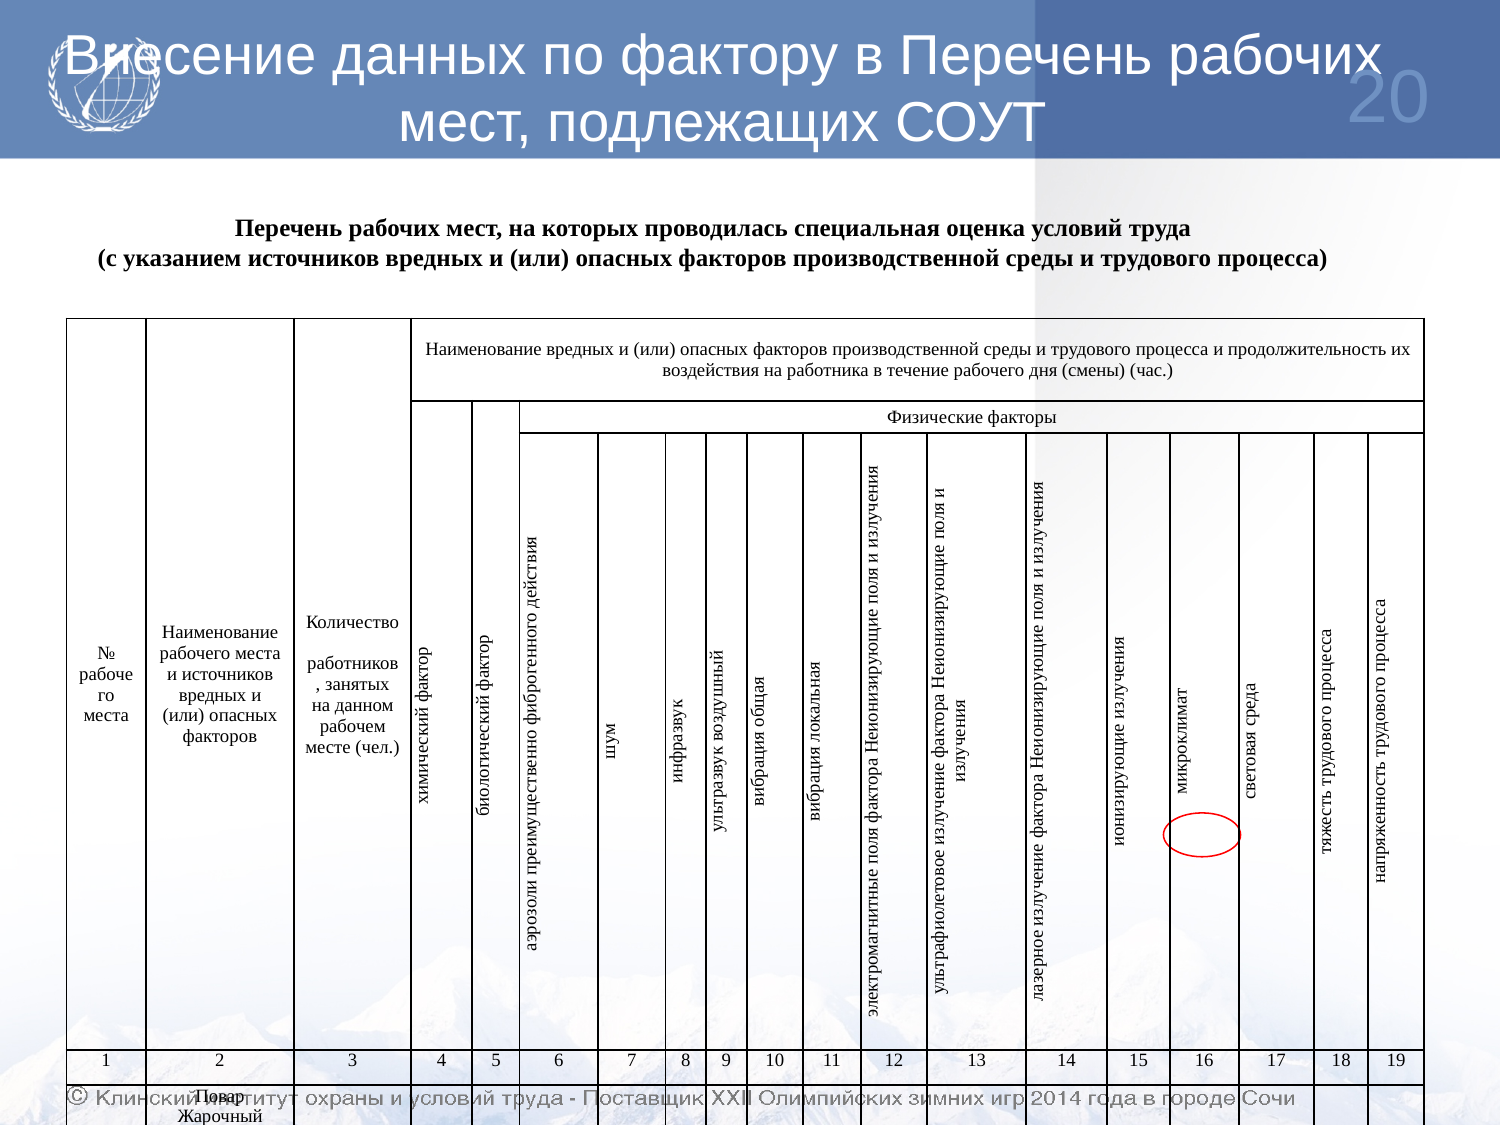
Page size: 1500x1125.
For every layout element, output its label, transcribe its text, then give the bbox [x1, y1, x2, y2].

table_cell Физические факторы [520, 402, 1423, 432]
table_cell вибрация общая [748, 434, 802, 1049]
table_cell 12 [862, 1051, 926, 1084]
table_cell - [520, 1086, 597, 1125]
table_cell 1 [295, 1086, 410, 1125]
table_cell 4 [412, 1051, 471, 1084]
table_cell 9 [707, 1051, 746, 1084]
table_cell 8ч [1240, 1086, 1313, 1125]
table_cell электромагнитные поля фактора Неионизирующие поля и излучения [862, 434, 926, 1049]
table_cell 8 [666, 1051, 705, 1084]
table_cell - [928, 1086, 1025, 1125]
table_cell 3 [295, 1051, 410, 1084]
table_cell шум [599, 434, 665, 1049]
table_cell - [707, 1086, 746, 1125]
table_cell - [473, 1086, 519, 1125]
table_cell 8ч [1171, 1086, 1238, 1125]
table_cell инфразвук [666, 434, 705, 1049]
table_cell - [804, 1086, 860, 1125]
table_cell лазерное излучение фактора Неионизирующие поля и излучения [1027, 434, 1106, 1049]
table_cell напряженность трудового процесса [1369, 434, 1423, 1049]
table_cell - [1108, 1086, 1169, 1125]
table_cell 13 [928, 1051, 1025, 1084]
table_cell 18 [1315, 1051, 1367, 1084]
table_cell - [666, 1086, 705, 1125]
table_header Количество работников, занятых на данном рабочем месте (чел.) [295, 319, 410, 1049]
title Внесение данных по фактору в Перечень рабочих мест, подлежащих СОУТ [48, 25, 1399, 145]
table_cell Повар Жарочный шкаф, системы регулирования температуры [147, 1086, 293, 1125]
table_cell 10 [748, 1051, 802, 1084]
table_cell 11 [804, 1051, 860, 1084]
table_cell ультрафиолетовое излучение фактора Неионизирующие поля и излучения [928, 434, 1025, 1049]
table_header Наименование рабочего места и источников вредных и (или) опасных факторов [147, 319, 293, 1049]
table_cell 14 [1027, 1051, 1106, 1084]
table_cell химический фактор [412, 402, 471, 1049]
table_cell 8ч [599, 1086, 665, 1125]
table_cell 15 [1108, 1051, 1169, 1084]
table_cell световая среда [1240, 434, 1313, 1049]
text_box 20 [1290, 39, 1445, 145]
table_cell 1 [67, 1051, 145, 1084]
table_cell 19 [1369, 1051, 1423, 1084]
picture [0, 0, 1500, 1125]
table_cell 16 [1171, 1051, 1238, 1084]
table_cell 7 [599, 1051, 665, 1084]
table_cell биологический фактор [473, 402, 519, 1049]
table_cell ионизирующие излучения [1108, 434, 1169, 1049]
table_cell - [412, 1086, 471, 1125]
table_cell 6 [520, 1051, 597, 1084]
table_cell 5 [473, 1051, 519, 1084]
table_cell + [1315, 1086, 1367, 1125]
table_cell аэрозоли преимущественно фиброгенного действия [520, 434, 597, 1049]
table_cell ультразвук воздушный [707, 434, 746, 1049]
table_cell - [862, 1086, 926, 1125]
table_cell - [1027, 1086, 1106, 1125]
table_cell тяжесть трудового процесса [1315, 434, 1367, 1049]
table_cell микроклимат [1171, 434, 1238, 1049]
table_header № рабочего места [67, 319, 145, 1049]
table_cell 1 [67, 1086, 145, 1125]
text_box Перечень рабочих мест, на которых проводилась специальная оценка условий труда (с указанием источников вредных и (или) опасных факторов производственной среды и трудового процесса) [48, 203, 1373, 279]
table_cell - [748, 1086, 802, 1125]
table_cell + [1369, 1086, 1423, 1125]
table_cell вибрация локальная [804, 434, 860, 1049]
table_cell 17 [1240, 1051, 1313, 1084]
table_header Наименование вредных и (или) опасных факторов производственной среды и трудового процесса и продолжительность их воздействия на работника в течение рабочего дня (смены) (час.) [412, 319, 1423, 400]
table_cell 2 [147, 1051, 293, 1084]
